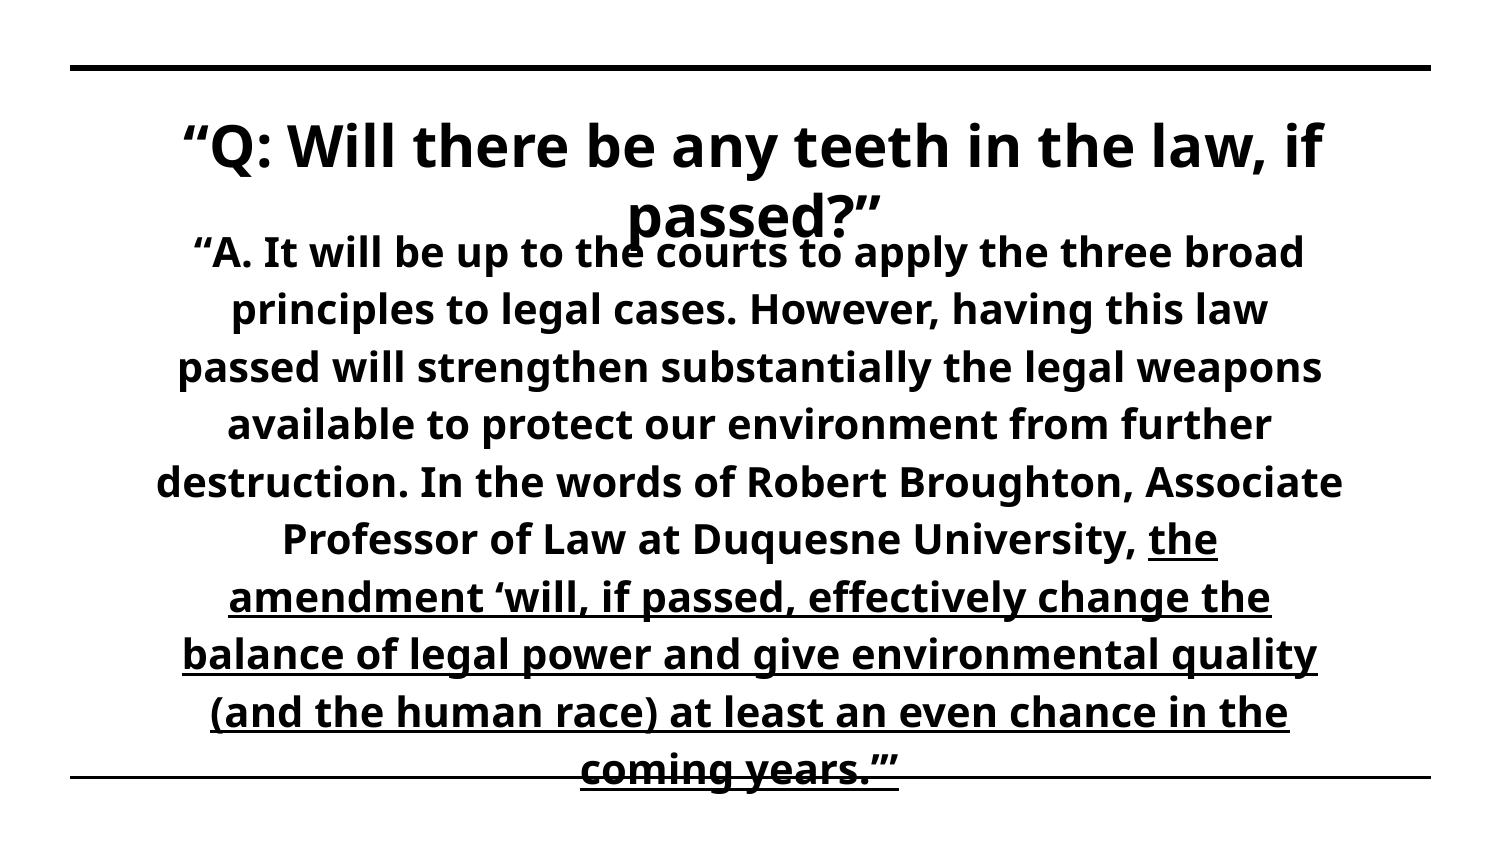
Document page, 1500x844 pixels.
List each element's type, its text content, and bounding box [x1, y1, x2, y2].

list “A. It will be up to the courts to apply the three broad principles to legal cases. However, having this law passed will strengthen substantially the legal weapons available to protect our environment from further destruction. In the words of Robert Broughton, Associate Professor of Law at Duquesne University, the amendment ‘will, if passed, effectively change the balance of legal power and give environmental quality (and the human race) at least an even chance in the coming years.’” [140, 202, 1360, 750]
title “Q: Will there be any teeth in the law, if passed?” [75, 94, 1433, 189]
